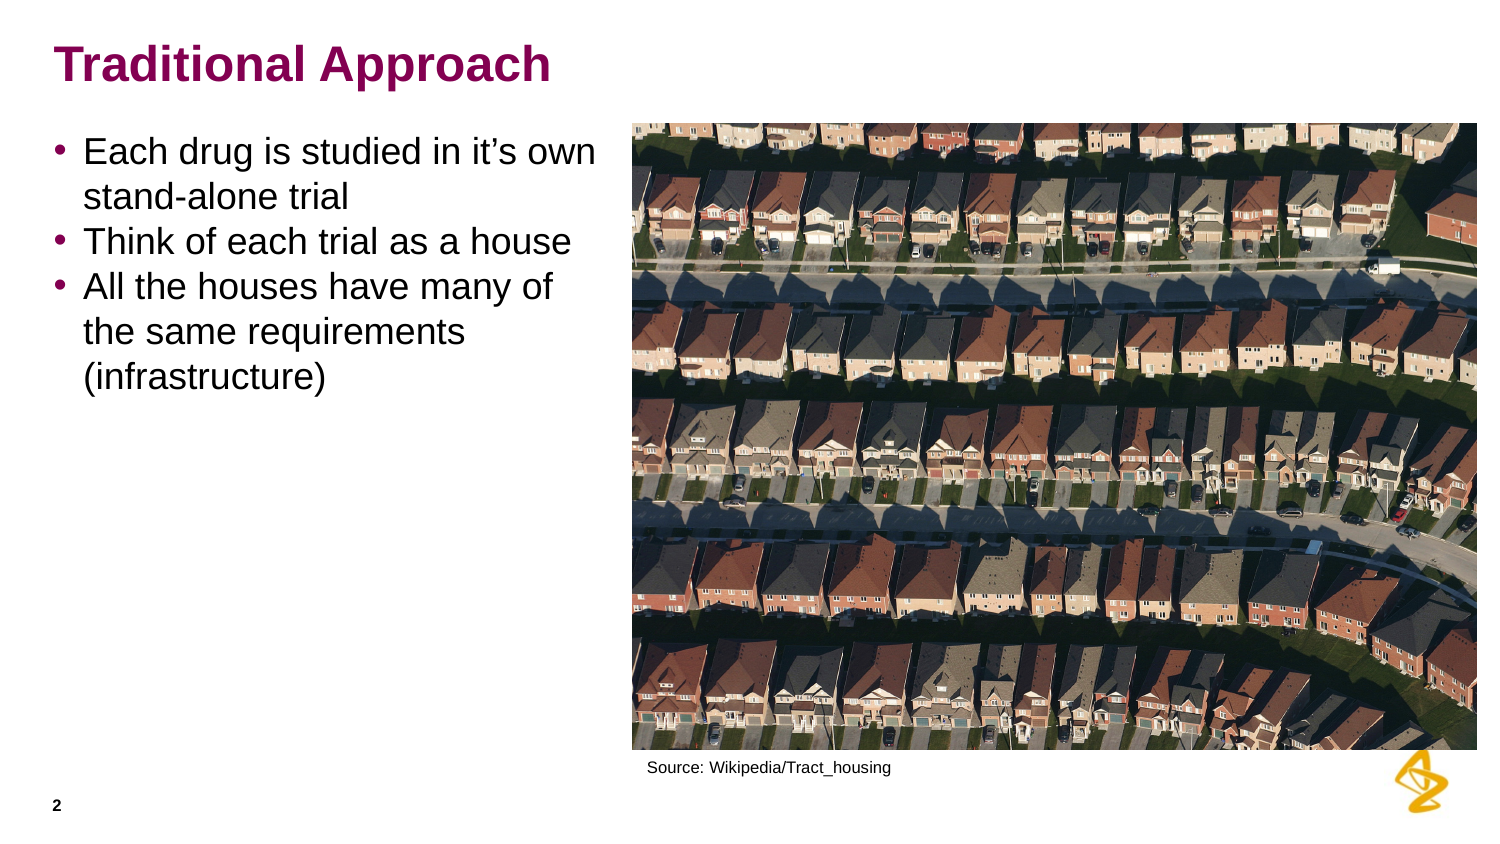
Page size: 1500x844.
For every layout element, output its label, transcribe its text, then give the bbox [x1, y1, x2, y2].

text_box Source: Wikipedia/Tract_housing [632, 758, 1303, 785]
title Traditional Approach [38, 23, 1477, 107]
slide_number 2 [52, 795, 118, 822]
list Each drug is studied in it’s own stand-alone trial Think of each trial as a house All the houses have many of the same requirements (infrastructure) [38, 119, 622, 750]
picture [631, 123, 1477, 824]
